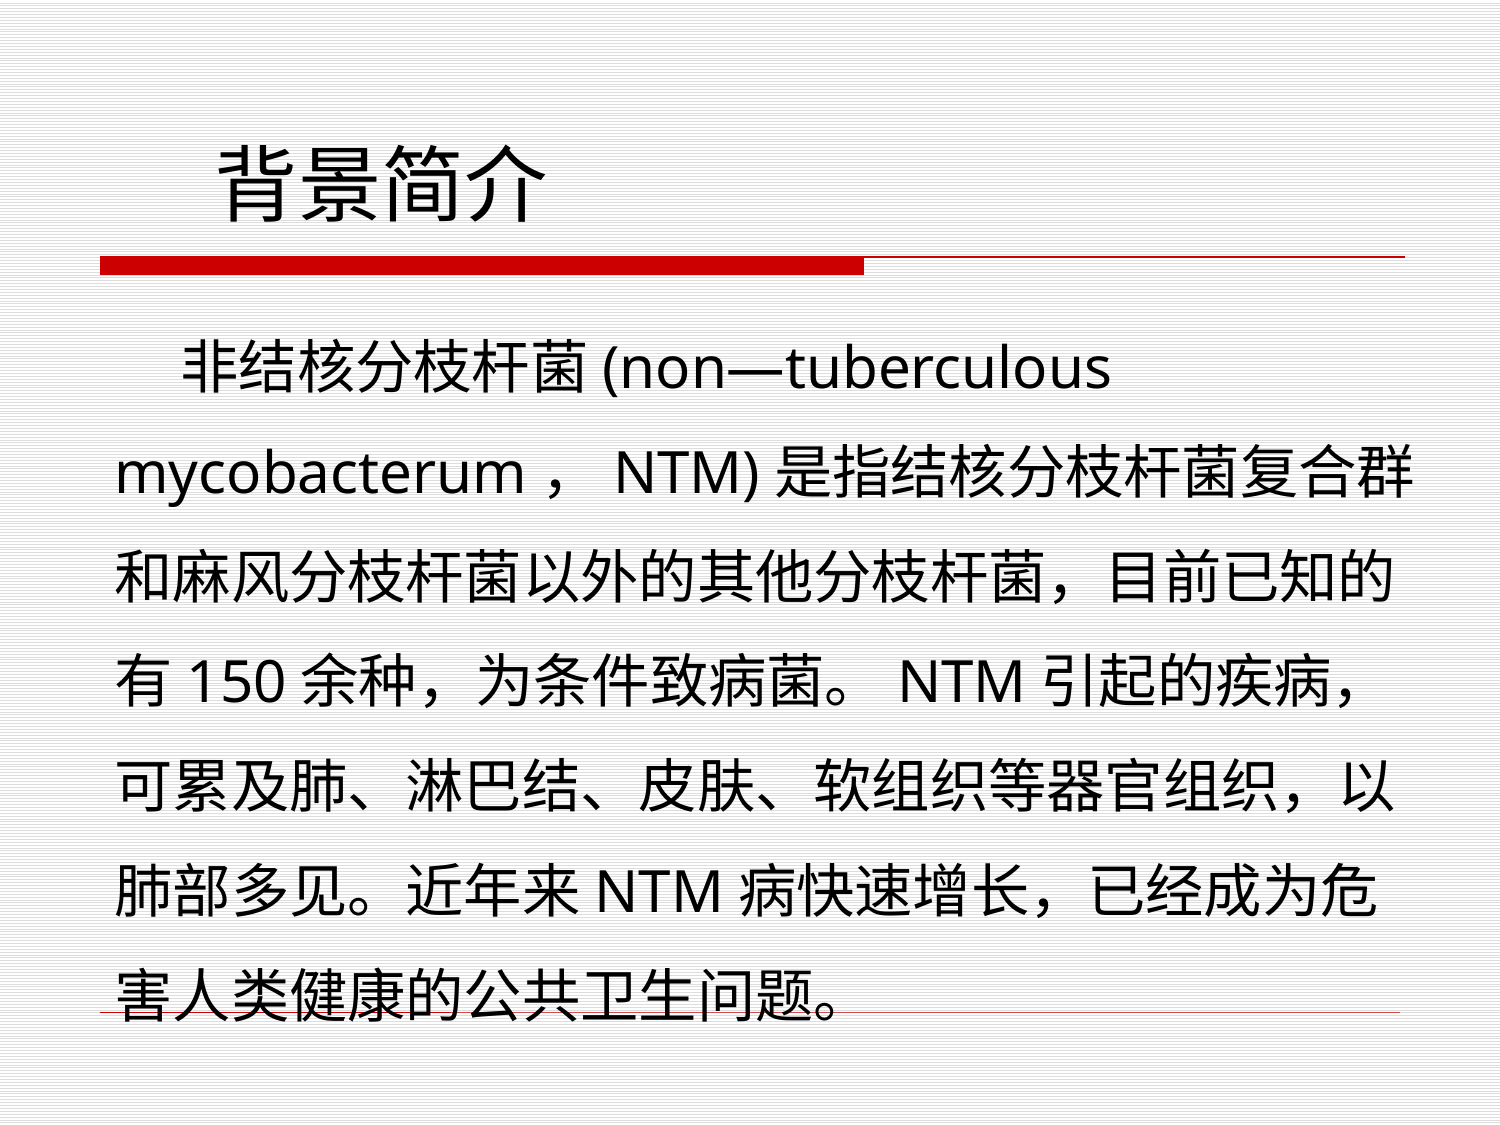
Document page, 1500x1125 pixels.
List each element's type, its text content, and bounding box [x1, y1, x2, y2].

text_box 背景简介 [199, 125, 575, 240]
text_box 非结核分枝杆菌(non—tuberculous mycobacterum，NTM)是指结核分枝杆菌复合群和麻风分枝杆菌以外的其他分枝杆菌，目前已知的有150余种，为条件致病菌。NTM引起的疾病，可累及肺、淋巴结、皮肤、软组织等器官组织，以肺部多见。近年来NTM病快速增长，已经成为危害人类健康的公共卫生问题。 [99, 287, 1450, 1037]
